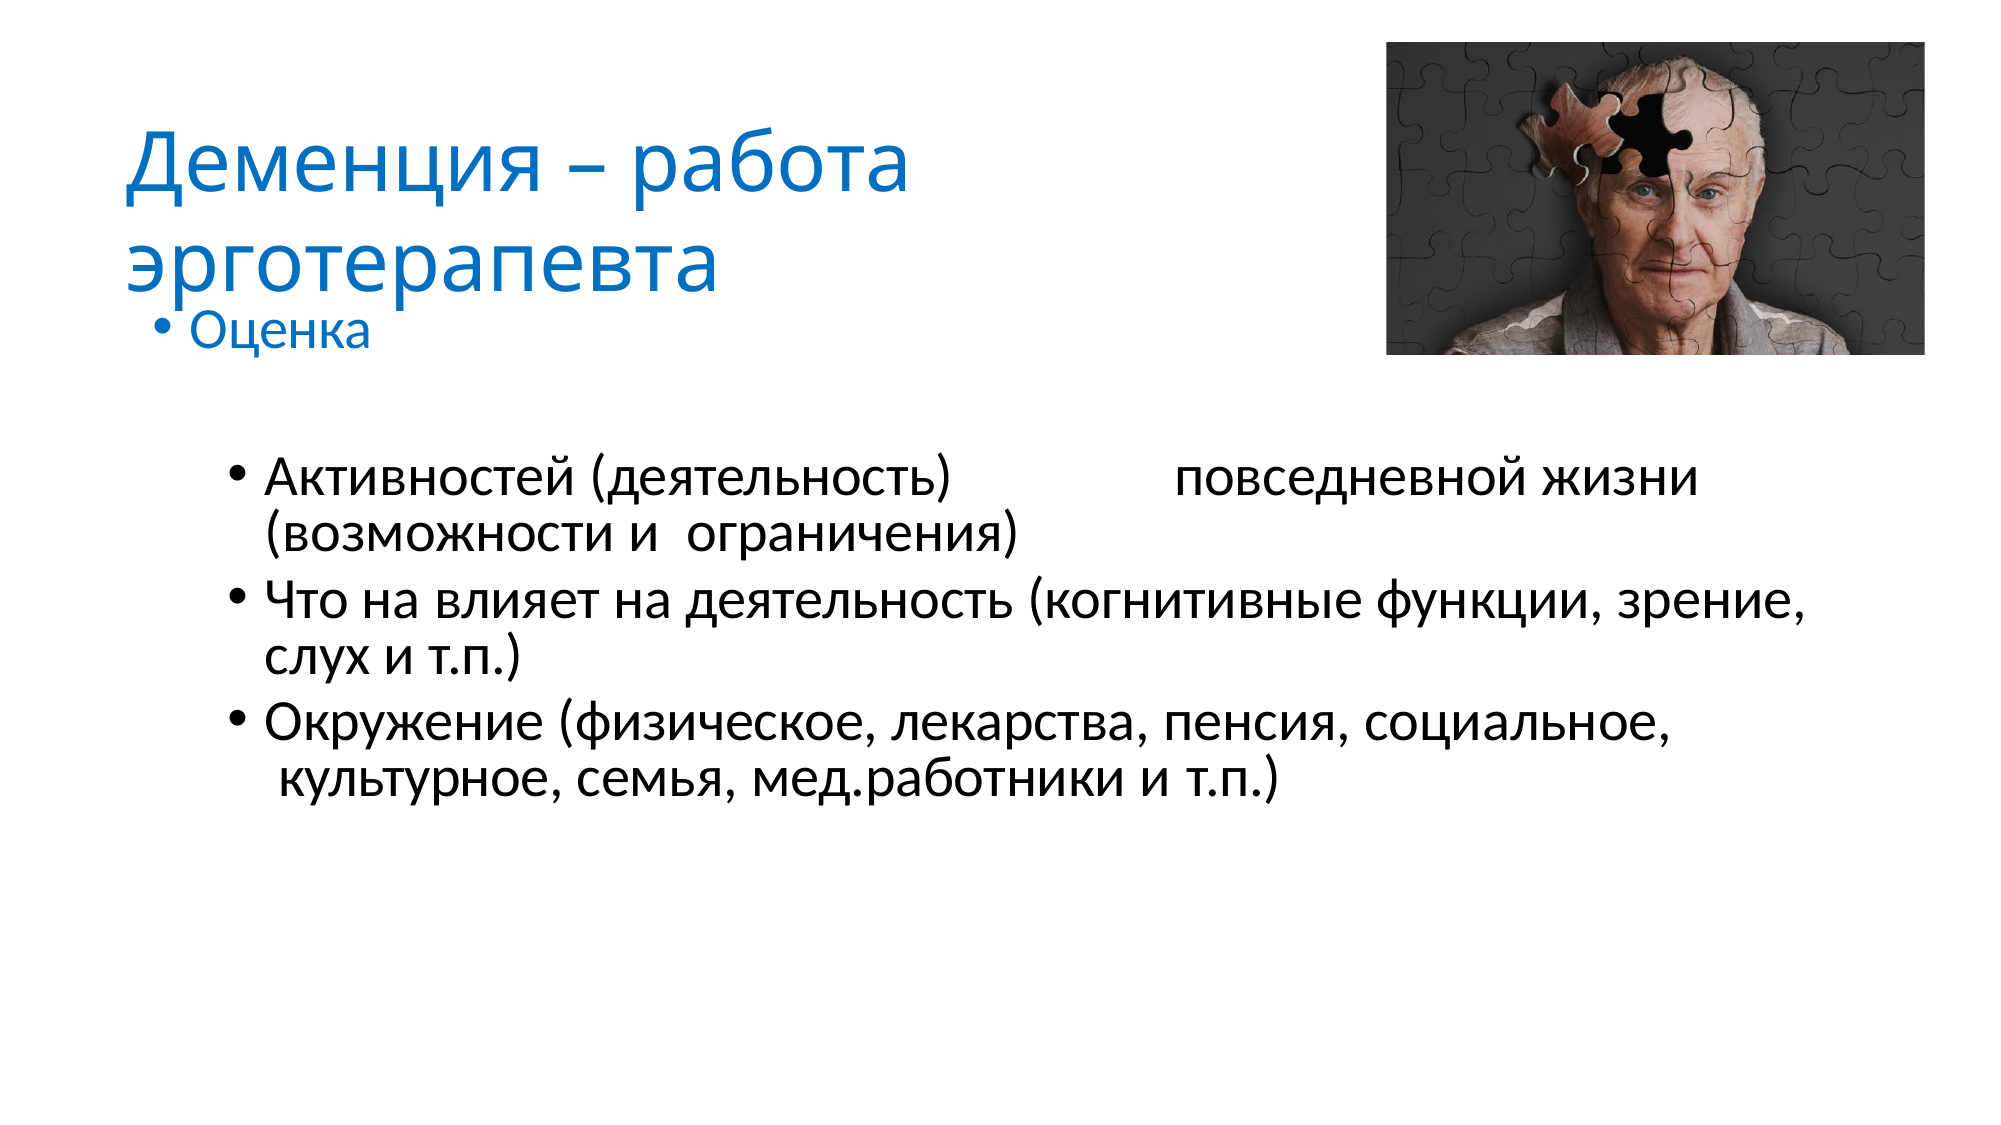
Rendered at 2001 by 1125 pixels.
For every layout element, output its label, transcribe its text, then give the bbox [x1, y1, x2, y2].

list Оценка Активностей (деятельность) повседневной жизни (возможности и ограничения) Что на влияет на деятельность (когнитивные функции, зрение, слух и т.п.) Окружение (физическое, лекарства, пенсия, социальное, культурное, семья, мед.работники и т.п.) [75, 288, 1925, 929]
title Деменция – работа эрготерапевта [124, 106, 1333, 288]
text_box [1386, 42, 1925, 355]
